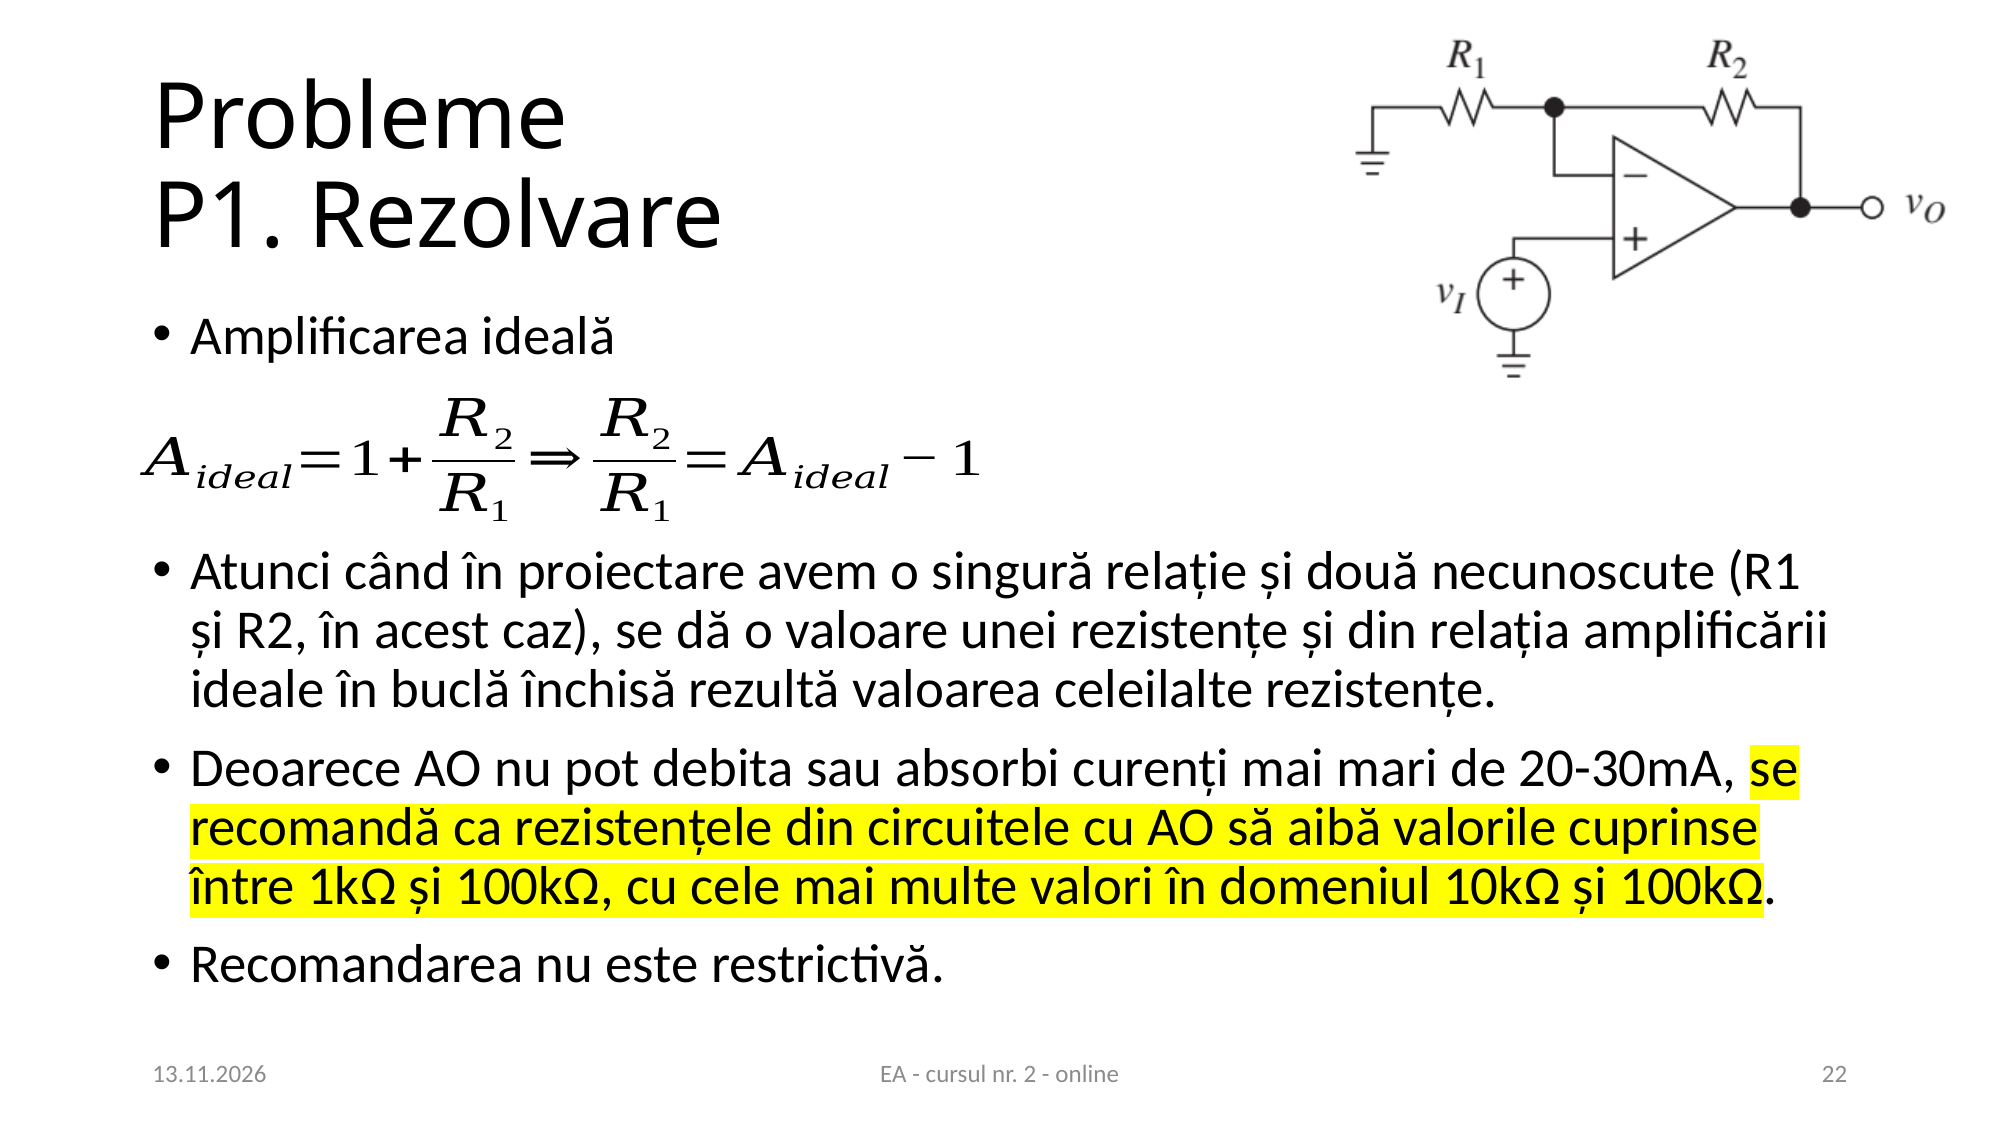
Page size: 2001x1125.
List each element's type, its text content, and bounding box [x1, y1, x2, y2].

picture [1337, 22, 1950, 392]
slide_number 22 [1412, 1042, 1863, 1103]
footer EA - cursul nr. 2 - online [662, 1042, 1338, 1103]
title Probleme P1. Rezolvare [137, 59, 1337, 278]
list Amplificarea ideală Atunci când în proiectare avem o singură relație și două necunoscute (R1 și R2, în acest caz), se dă o valoare unei rezistențe și din relația amplificării ideale în buclă închisă rezultă valoarea celeilalte rezistențe. Deoarece AO nu pot debita sau absorbi curenți mai mari de 20-30mA, se recomandă ca rezistențele din circuitele cu AO să aibă valorile cuprinse între 1kΩ și 100kΩ, cu cele mai multe valori în domeniul 10kΩ și 100kΩ. Recomandarea nu este restrictivă. [137, 299, 1863, 1014]
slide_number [137, 1042, 588, 1103]
